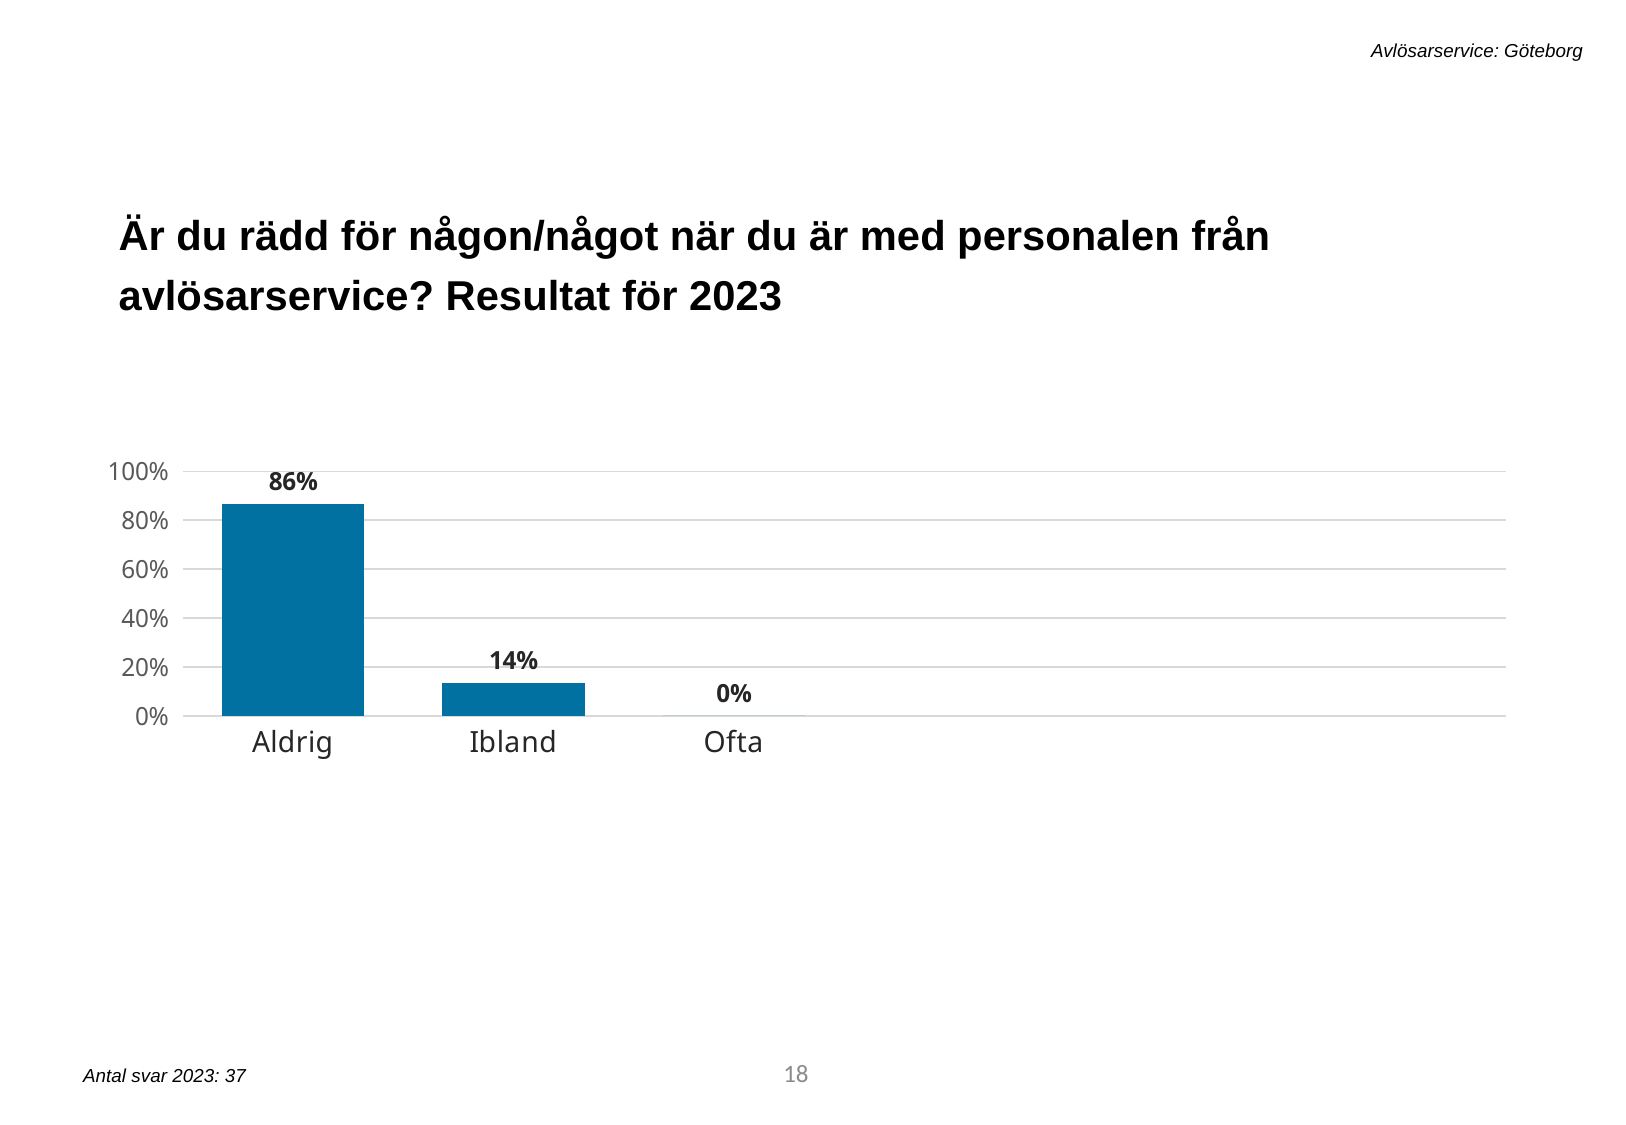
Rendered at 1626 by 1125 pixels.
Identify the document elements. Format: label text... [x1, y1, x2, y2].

slide_number 18 [458, 1042, 824, 1103]
text_box Avlösarservice: Göteborg [269, 31, 1598, 69]
text_box Är du rädd för någon/något när du är med personalen från avlösarservice? Resultat för 2023 [103, 191, 1514, 327]
chart [107, 380, 1518, 974]
text_box Antal svar 2023: 37 [68, 1056, 730, 1094]
